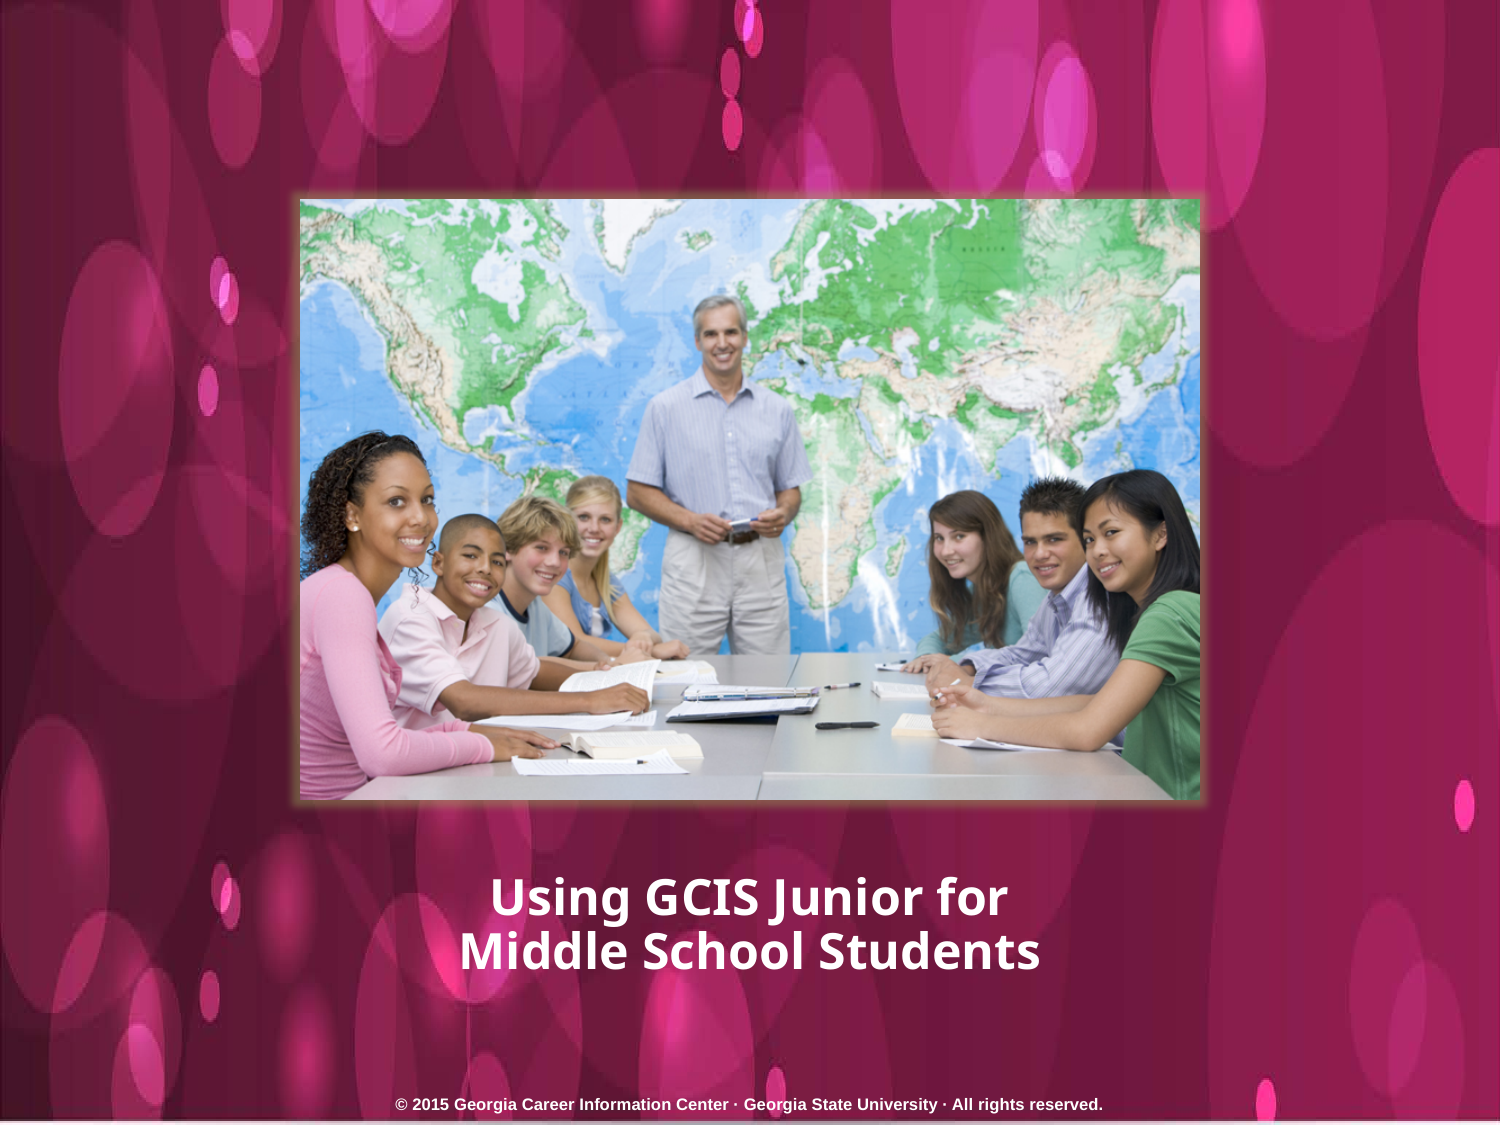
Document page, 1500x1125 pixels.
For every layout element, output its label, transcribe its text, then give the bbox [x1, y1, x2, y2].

title Using GCIS Junior for Middle School Students [112, 849, 1388, 988]
picture [0, 0, 1500, 1125]
text_box © 2015 Georgia Career Information Center · Georgia State University · All rights reserved. [24, 1087, 1475, 1121]
